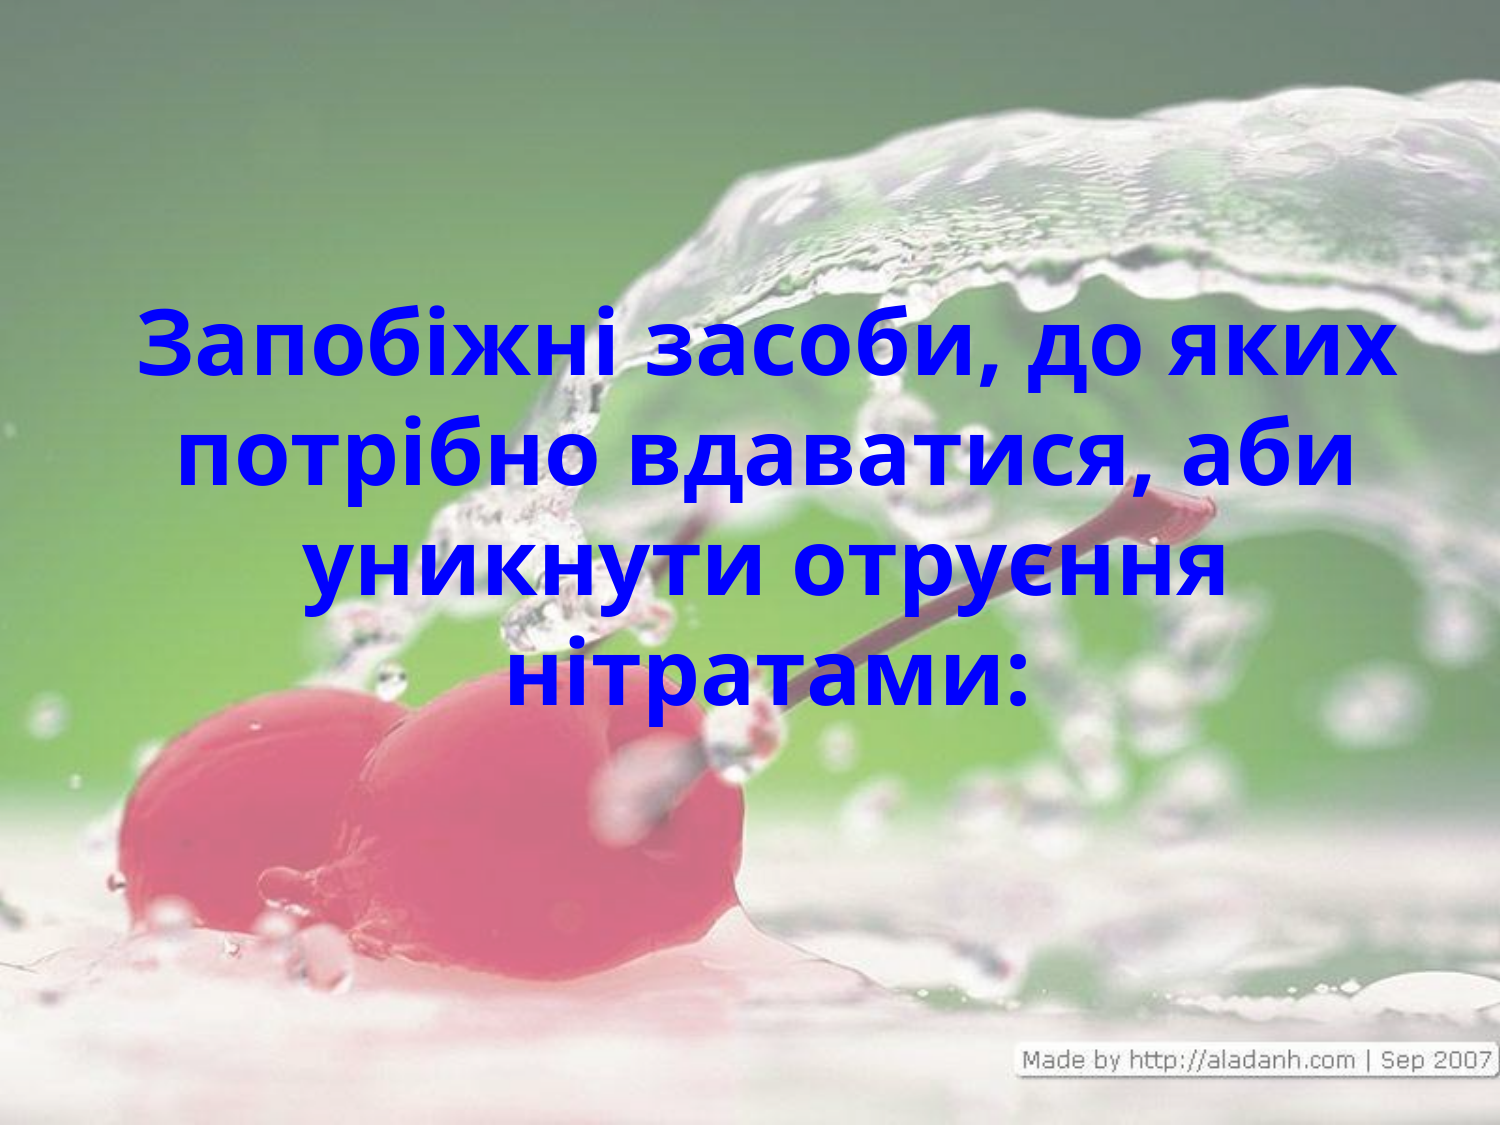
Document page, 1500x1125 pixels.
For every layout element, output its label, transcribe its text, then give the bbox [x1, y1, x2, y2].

title Запобіжні засоби, до яких потрібно вдаватися, аби уникнути отруєння нітратами: [93, 234, 1442, 774]
